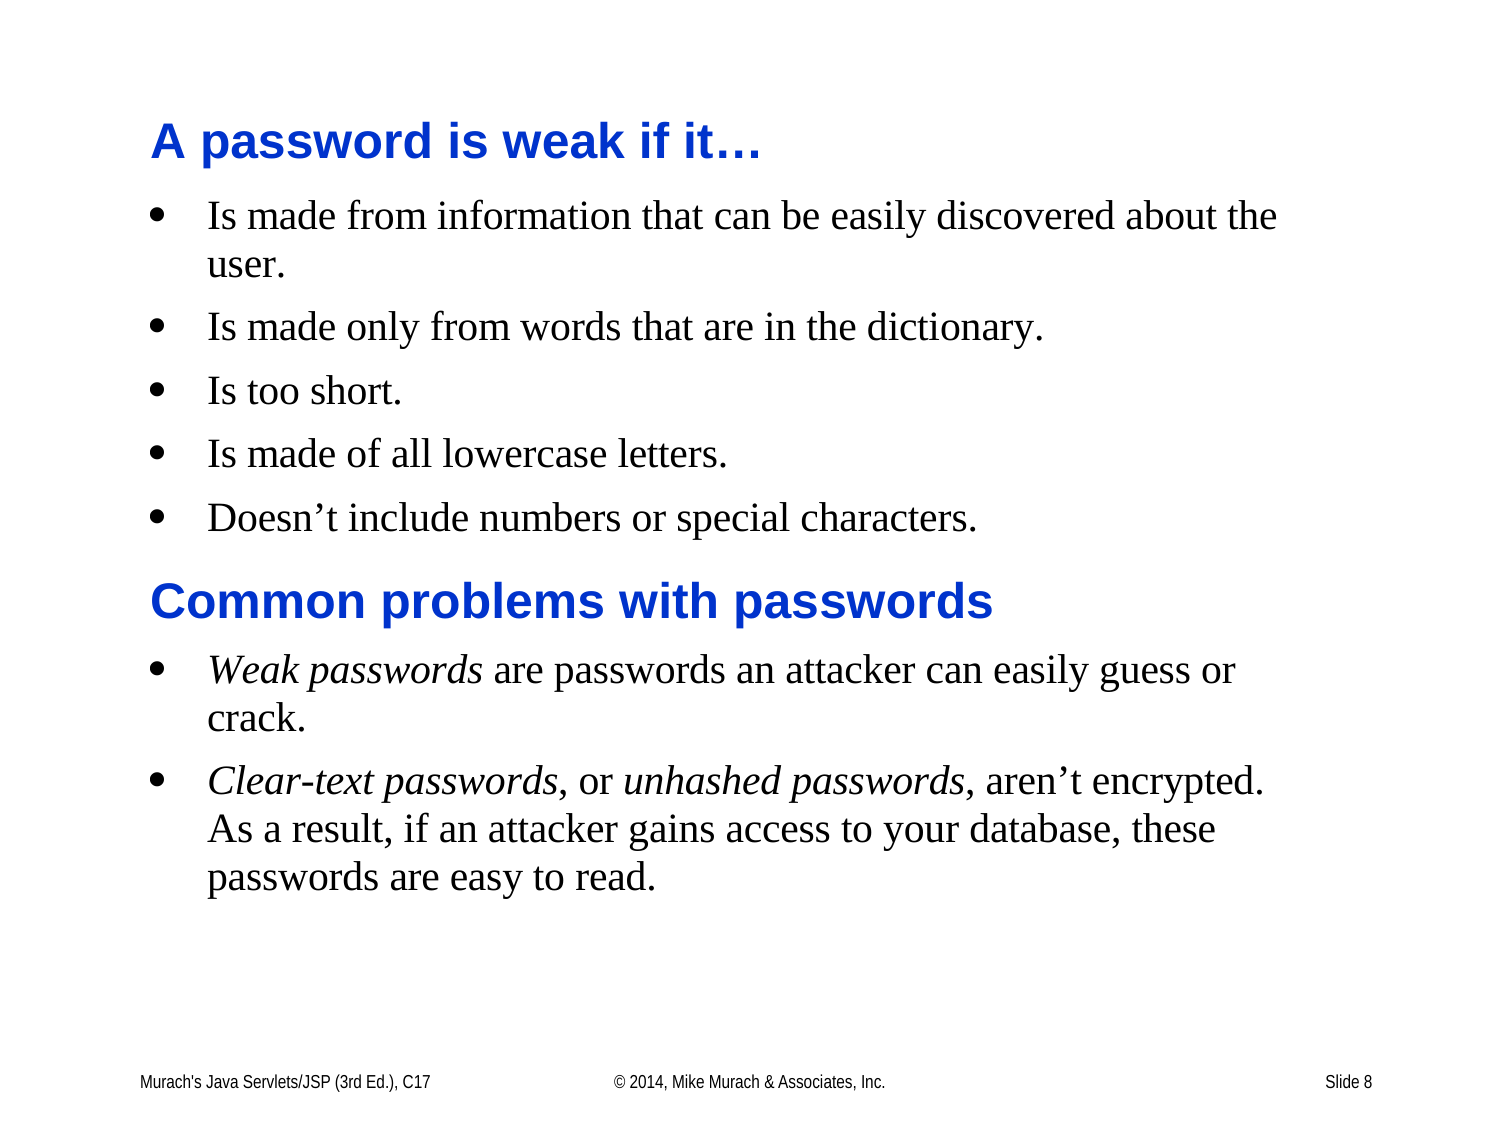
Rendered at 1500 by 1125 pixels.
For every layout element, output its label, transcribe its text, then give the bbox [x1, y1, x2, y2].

slide_number Slide 8 [1074, 1025, 1388, 1100]
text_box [149, 112, 1348, 187]
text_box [149, 187, 1348, 976]
footer © 2014, Mike Murach & Associates, Inc. [474, 1025, 1025, 1100]
slide_number Murach's Java Servlets/JSP (3rd Ed.), C17 [125, 1025, 450, 1100]
